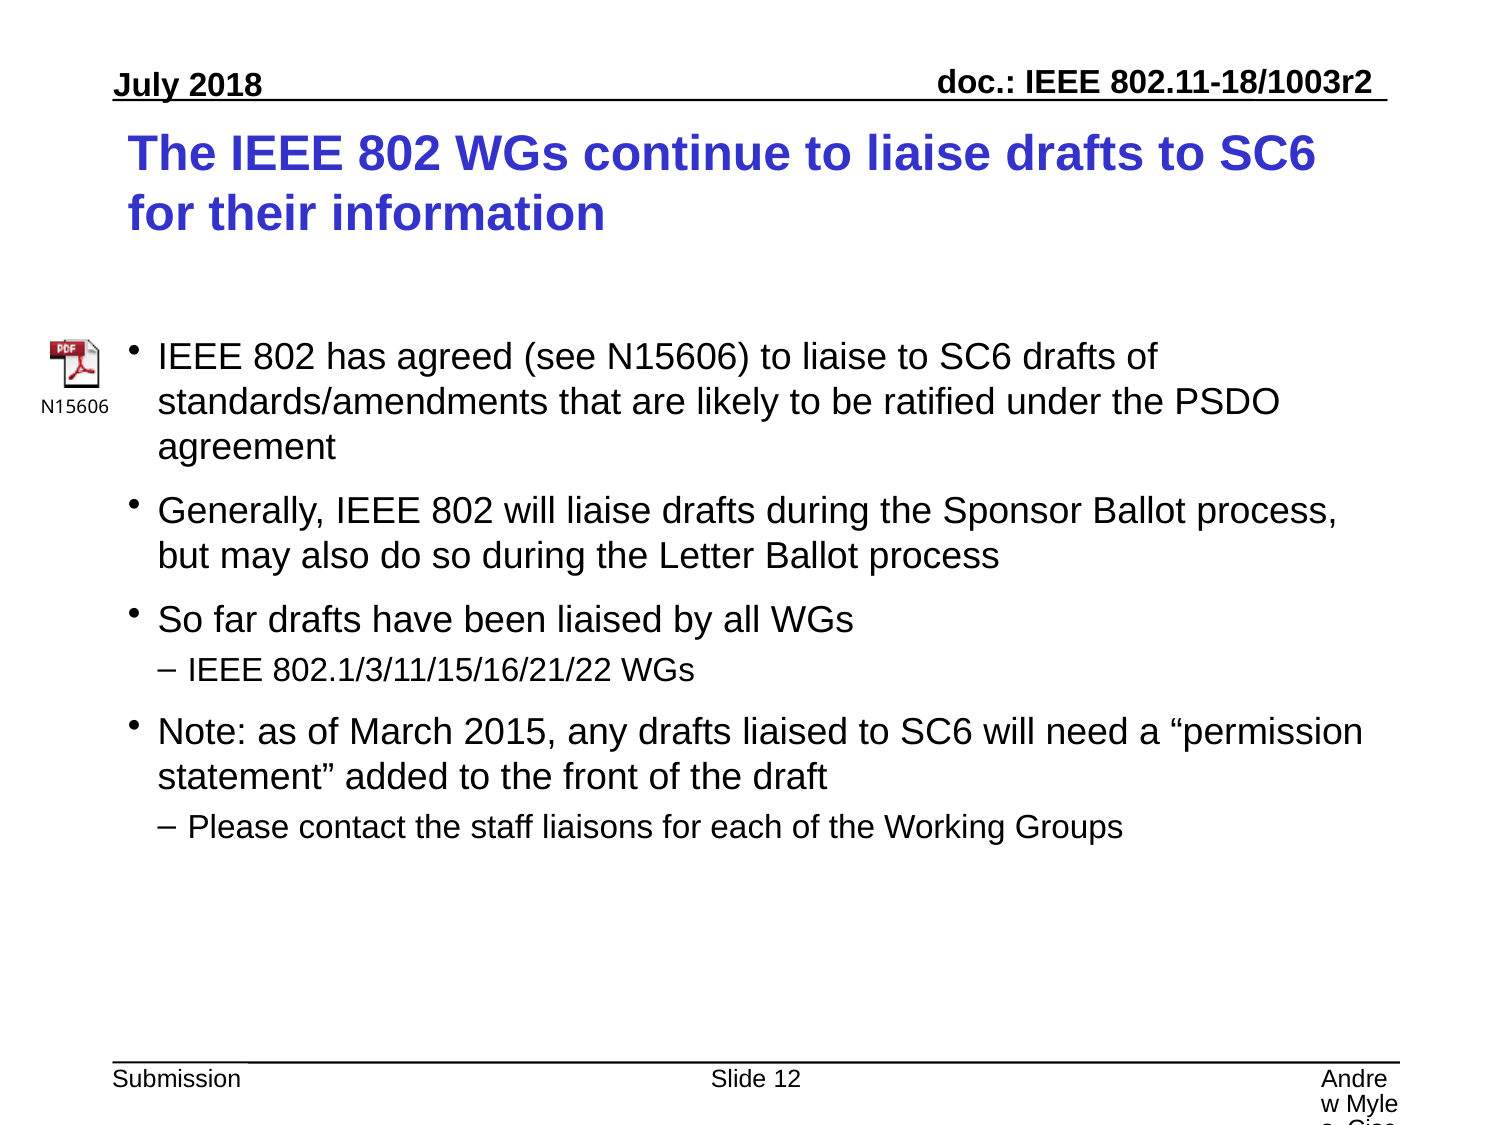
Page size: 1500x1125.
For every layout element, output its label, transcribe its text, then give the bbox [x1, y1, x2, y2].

list IEEE 802 has agreed (see N15606) to liaise to SC6 drafts of standards/amendments that are likely to be ratified under the PSDO agreement Generally, IEEE 802 will liaise drafts during the Sponsor Ballot process, but may also do so during the Letter Ballot process So far drafts have been liaised by all WGs IEEE 802.1/3/11/15/16/21/22 WGs Note: as of March 2015, any drafts liaised to SC6 will need a “permission statement” added to the front of the draft Please contact the staff liaisons for each of the Working Groups [112, 324, 1388, 1000]
title The IEEE 802 WGs continue to liaise drafts to SC6 for their information [112, 112, 1388, 288]
slide_number Slide 12 [709, 1061, 803, 1093]
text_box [0, 337, 151, 465]
footer Andrew Myles, Cisco [1320, 1061, 1402, 1093]
